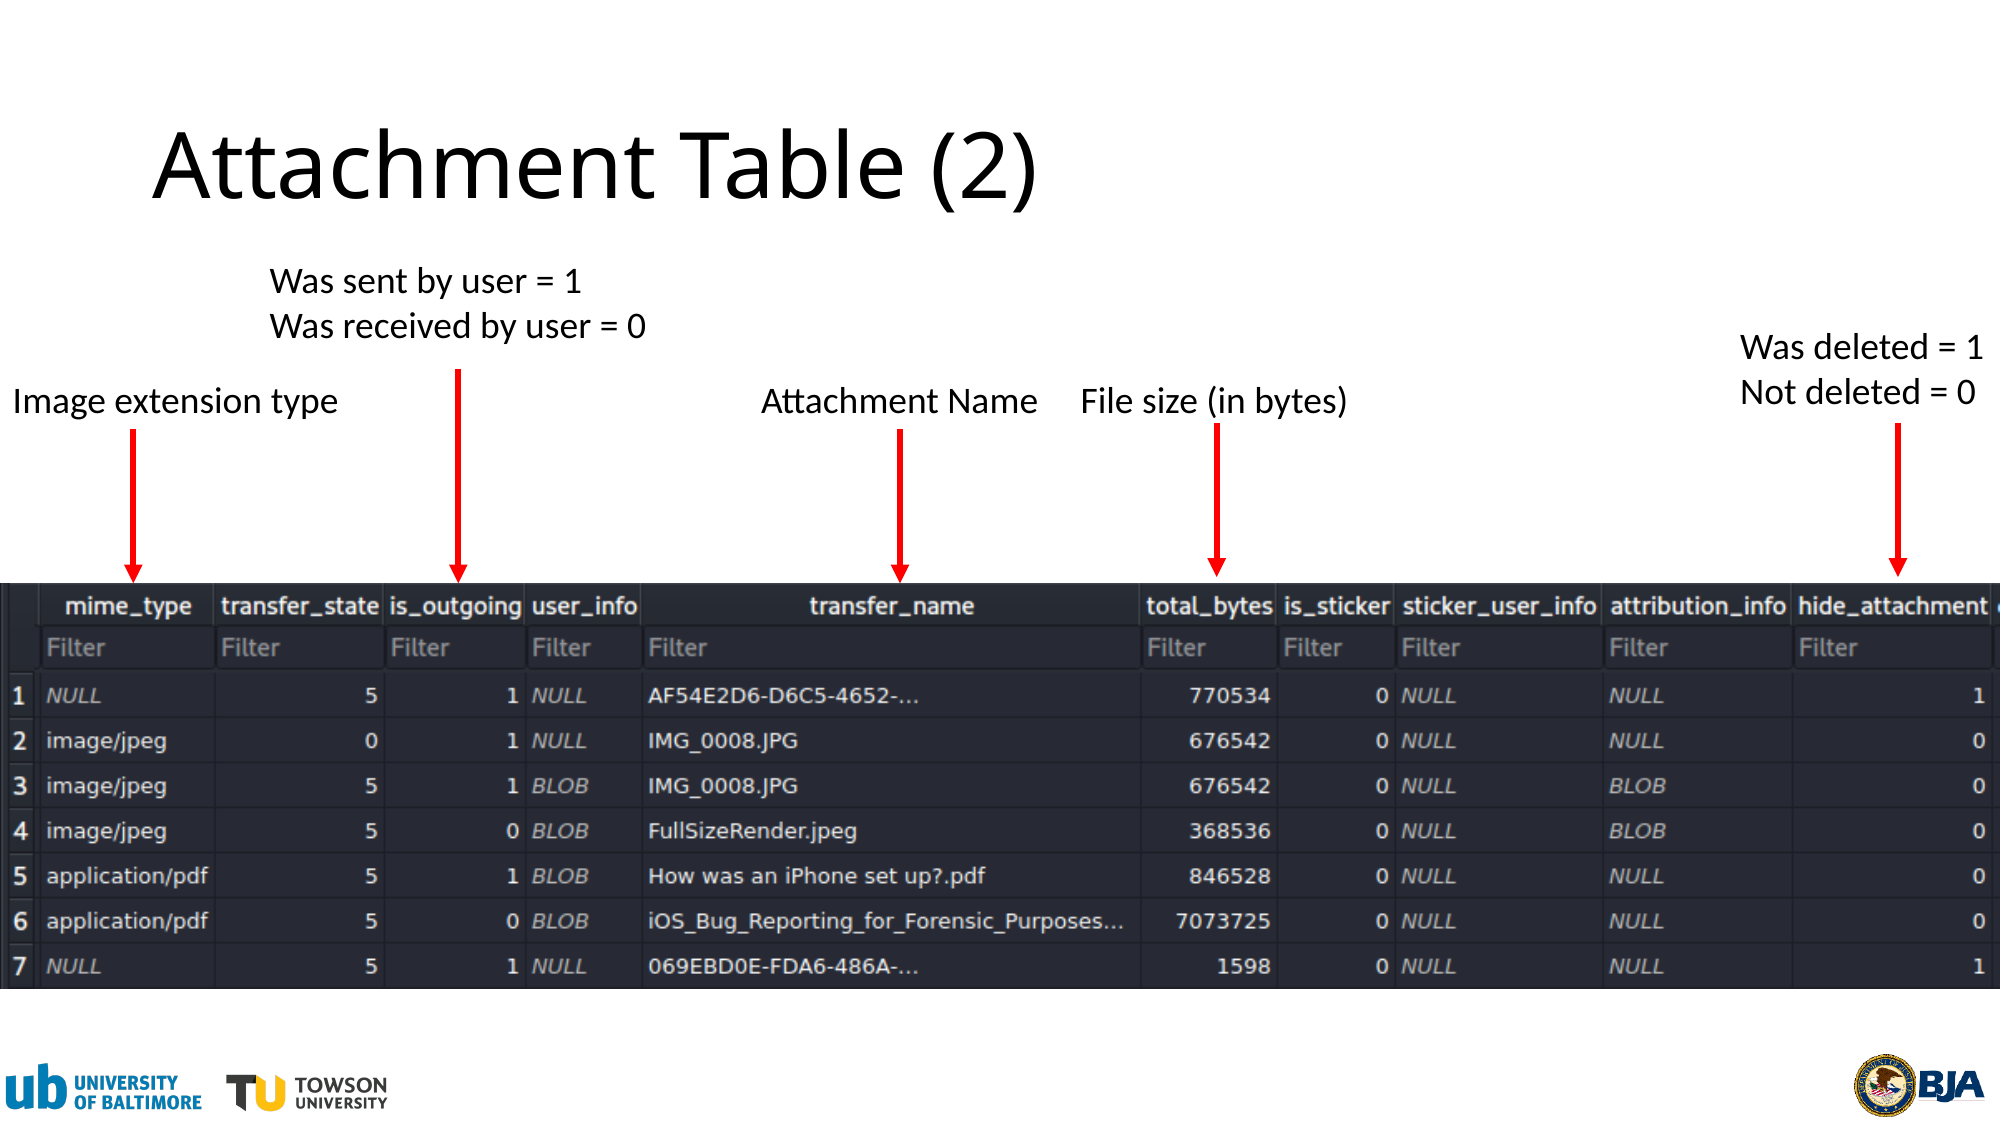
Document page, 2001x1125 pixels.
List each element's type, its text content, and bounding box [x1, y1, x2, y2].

text_box File size (in bytes) [1065, 368, 1364, 429]
picture [0, 1031, 407, 1125]
text_box Was sent by user = 1 Was received by user = 0 [254, 248, 662, 354]
text_box Was deleted = 1 Not deleted = 0 [1725, 314, 2000, 420]
title Attachment Table (2) [137, 59, 1863, 278]
picture [0, 583, 2000, 989]
text_box Image extension type [0, 368, 354, 429]
picture [1854, 1054, 1986, 1117]
text_box Attachment Name [746, 368, 1054, 429]
